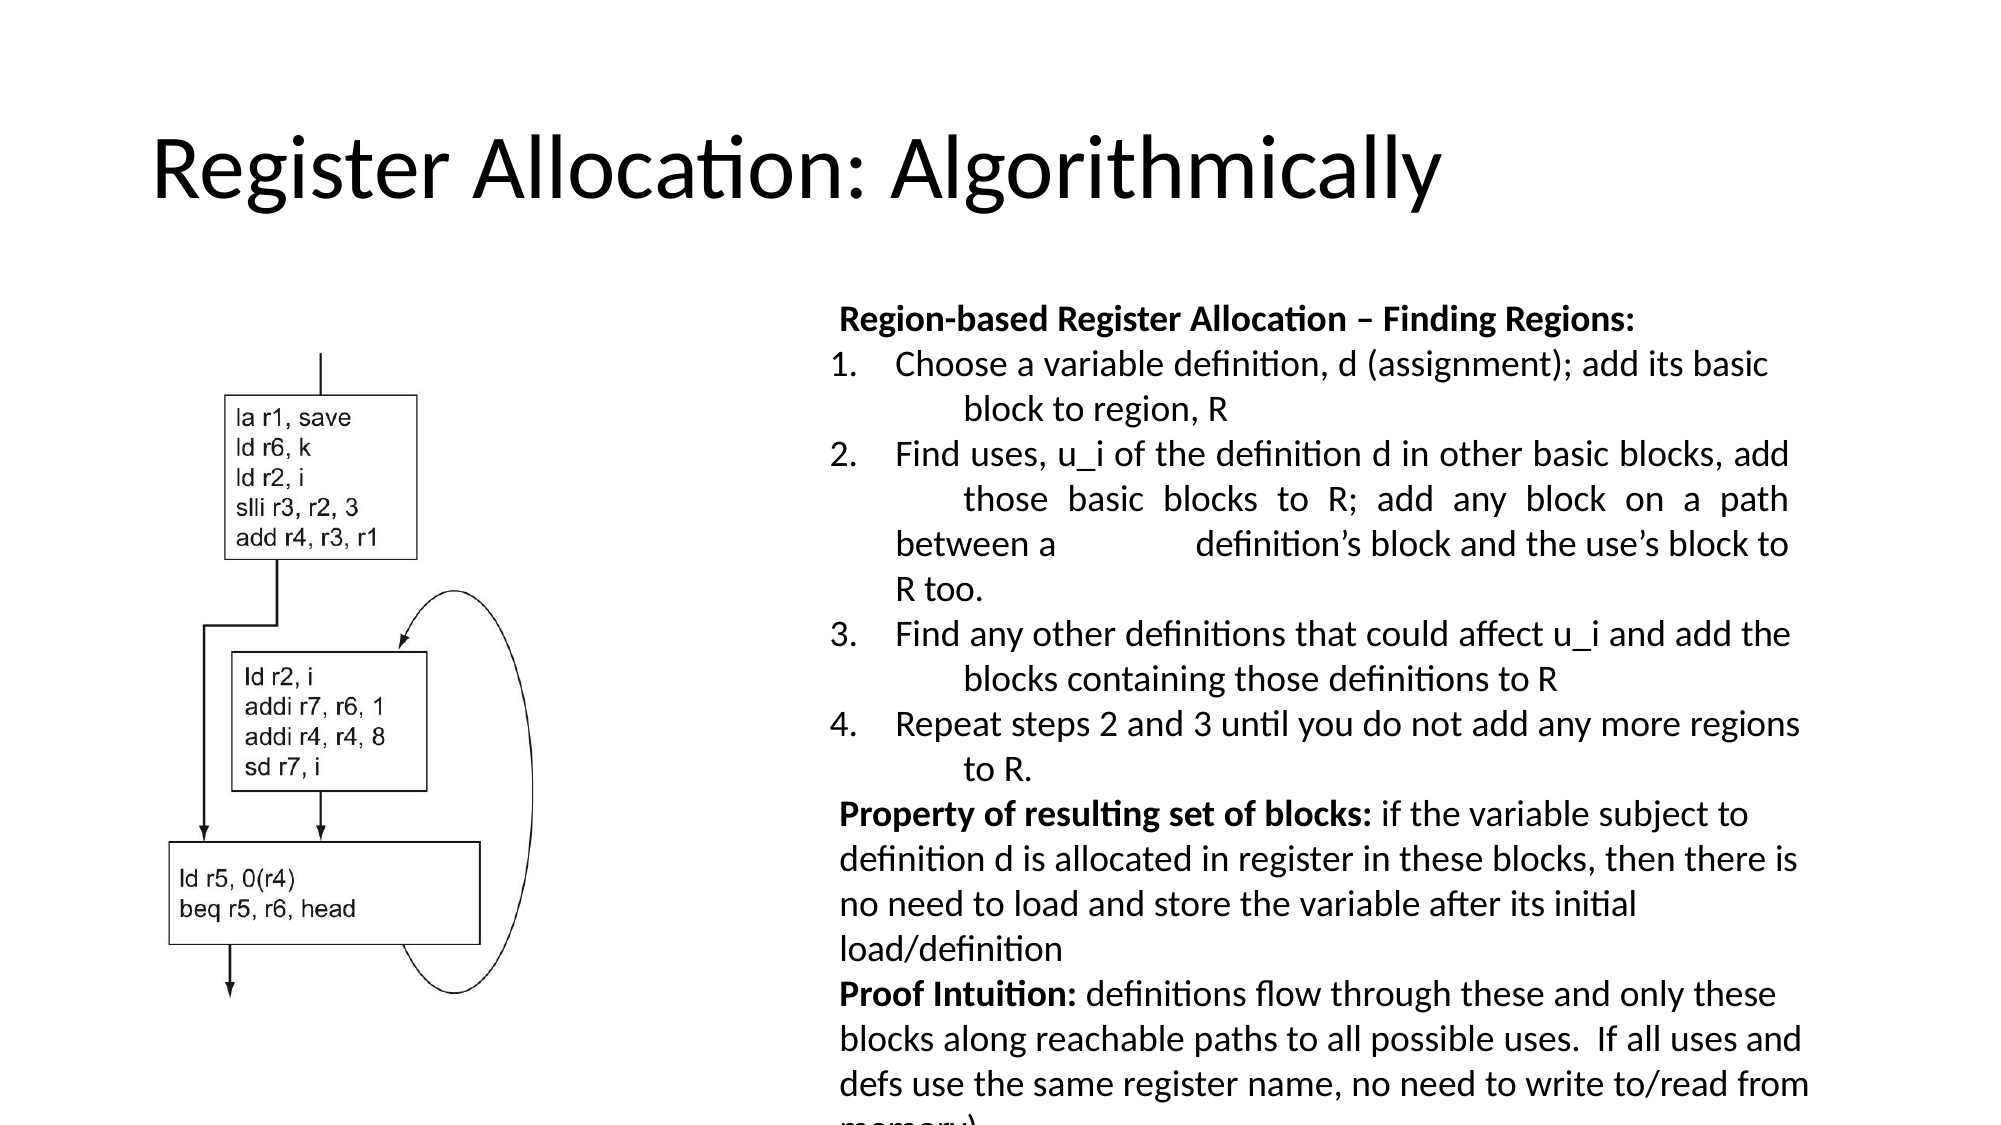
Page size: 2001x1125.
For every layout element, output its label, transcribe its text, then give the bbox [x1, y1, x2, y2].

text_box Region-based Register Allocation – Finding Regions: Choose a variable definition, d (assignment); add its basic block to region, R Find uses, u_i of the definition d in other basic blocks, add those basic blocks to R; add any block on a path between a definition’s block and the use’s block to R too. Find any other definitions that could affect u_i and add the blocks containing those definitions to R Repeat steps 2 and 3 until you do not add any more regions to R. Property of resulting set of blocks: if the variable subject to definition d is allocated in register in these blocks, then there is no need to load and store the variable after its initial load/definition Proof Intuition: definitions flow through these and only these blocks along reachable paths to all possible uses. If all uses and defs use the same register name, no need to write to/read from memory). [827, 291, 1811, 1125]
title Register Allocation: Algorithmically [21, 60, 1979, 295]
picture [166, 351, 536, 1003]
